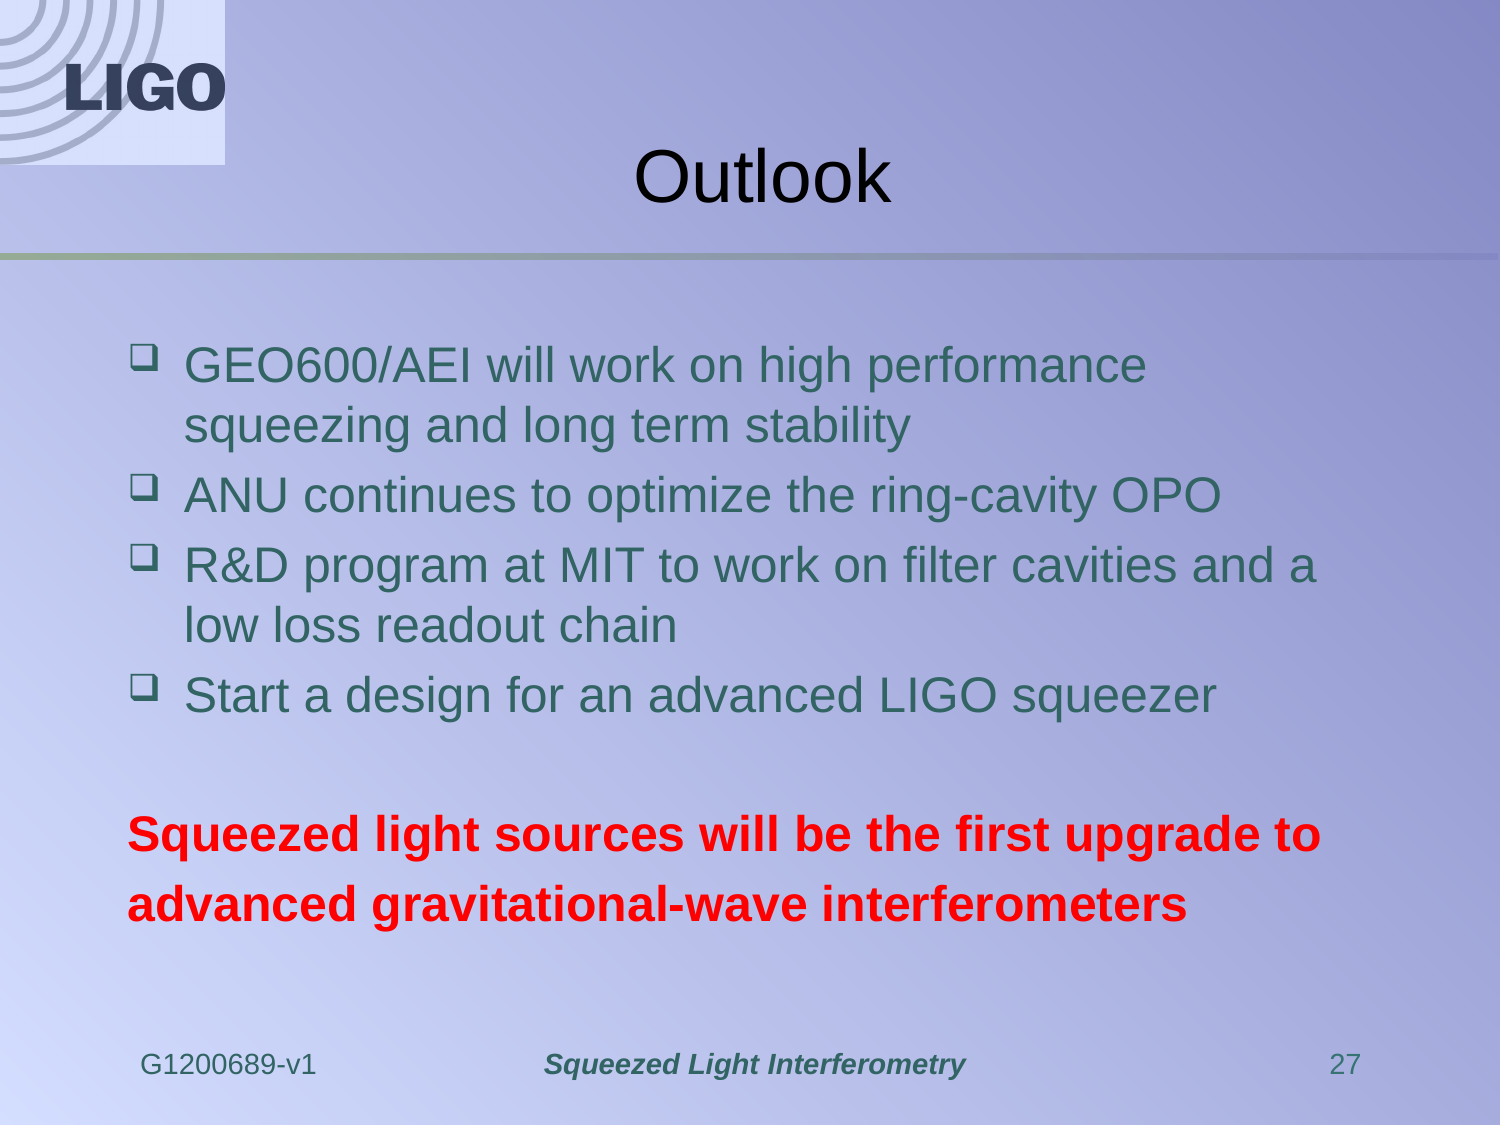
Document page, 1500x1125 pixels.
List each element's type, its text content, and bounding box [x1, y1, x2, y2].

title Outlook [262, 37, 1263, 226]
list GEO600/AEI will work on high performance squeezing and long term stability ANU continues to optimize the ring-cavity OPO R&D program at MIT to work on filter cavities and a low loss readout chain Start a design for an advanced LIGO squeezer Squeezed light sources will be the first upgrade to advanced gravitational-wave interferometers [112, 324, 1388, 1001]
